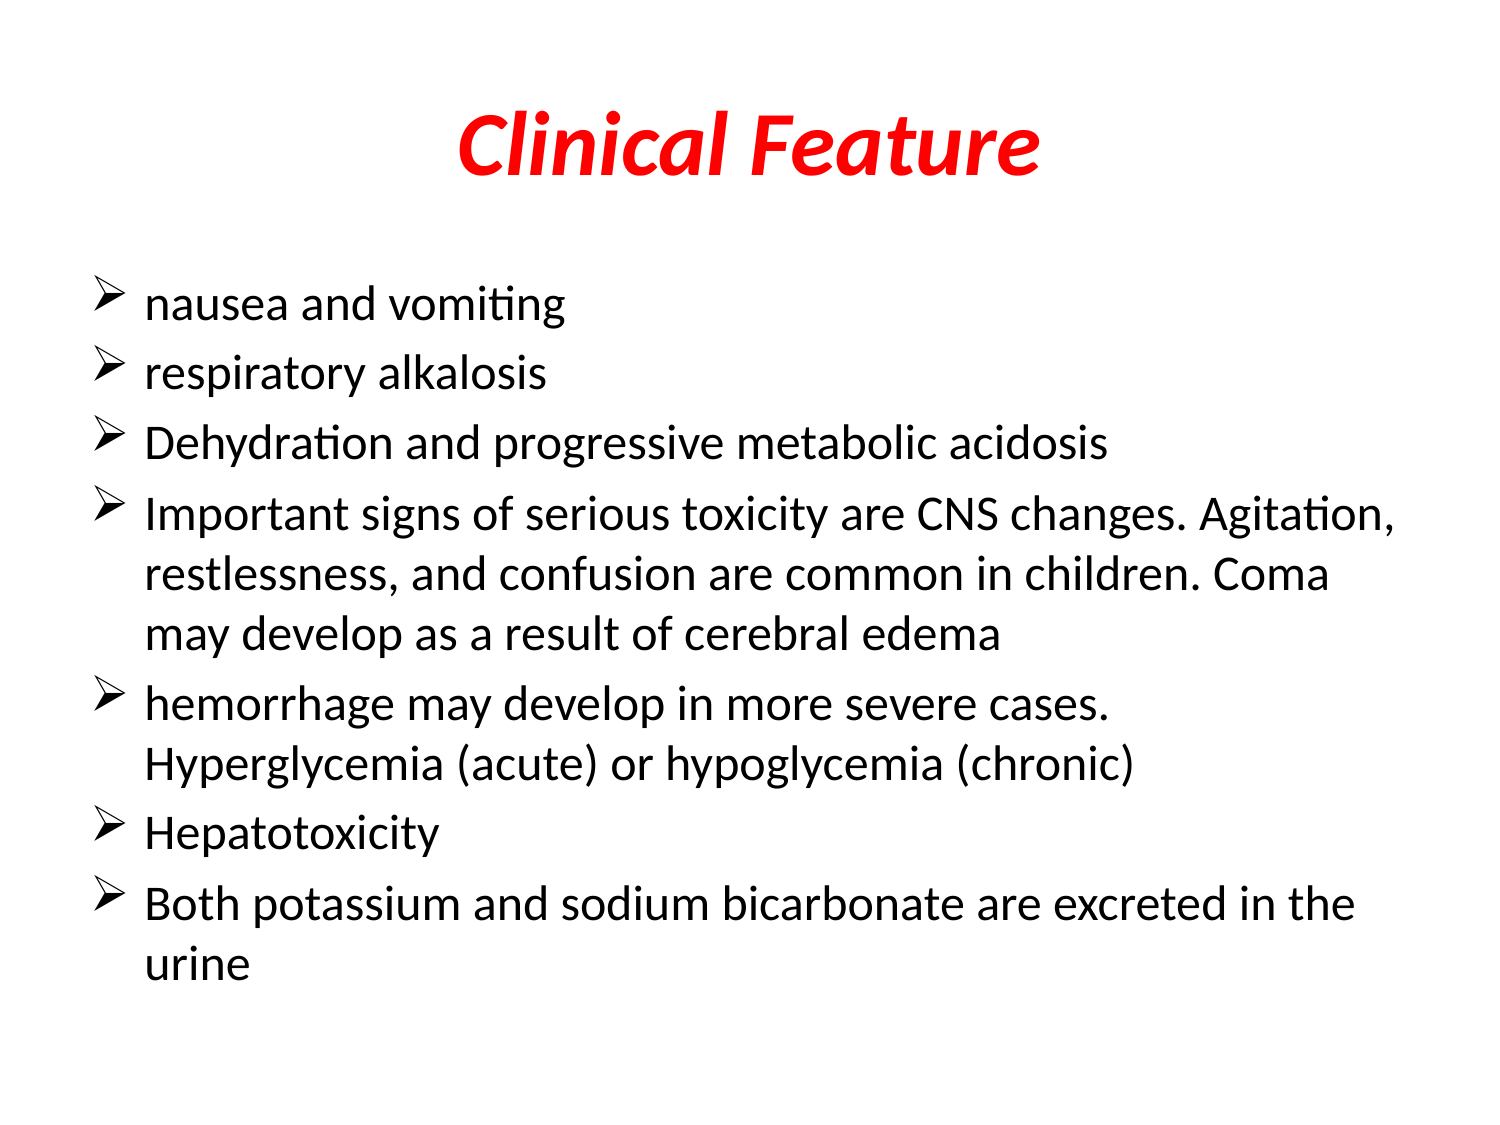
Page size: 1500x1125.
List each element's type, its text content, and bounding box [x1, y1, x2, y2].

title Clinical Feature [75, 45, 1425, 233]
list nausea and vomiting respiratory alkalosis Dehydration and progressive metabolic acidosis Important signs of serious toxicity are CNS changes. Agitation, restlessness, and confusion are common in children. Coma may develop as a result of cerebral edema hemorrhage may develop in more severe cases. Hyperglycemia (acute) or hypoglycemia (chronic) Hepatotoxicity Both potassium and sodium bicarbonate are excreted in the urine [75, 262, 1425, 1005]
